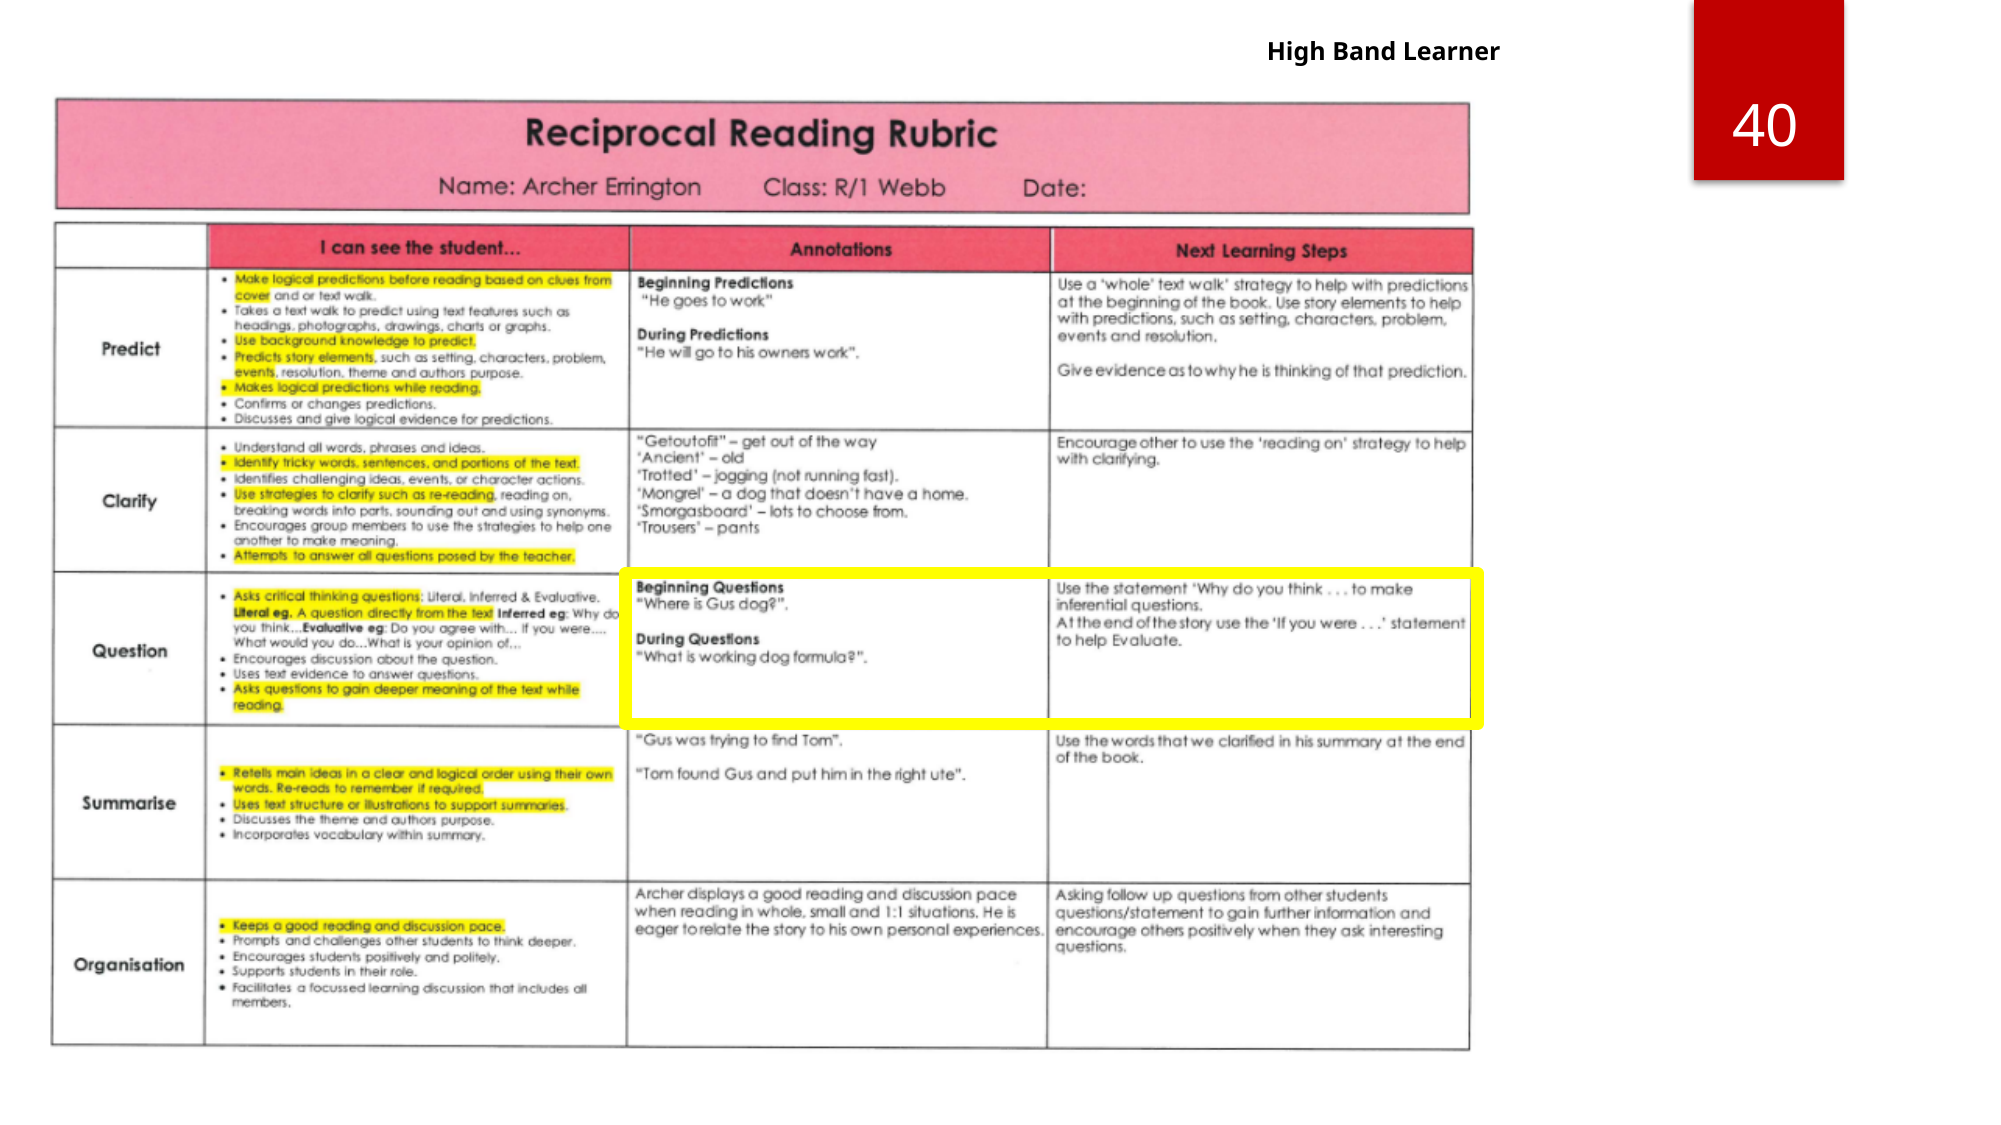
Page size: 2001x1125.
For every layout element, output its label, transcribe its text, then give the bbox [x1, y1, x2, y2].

picture [35, 77, 1487, 1065]
slide_number 40 [1679, 48, 1853, 175]
text_box High Band Learner [1252, 28, 1572, 74]
